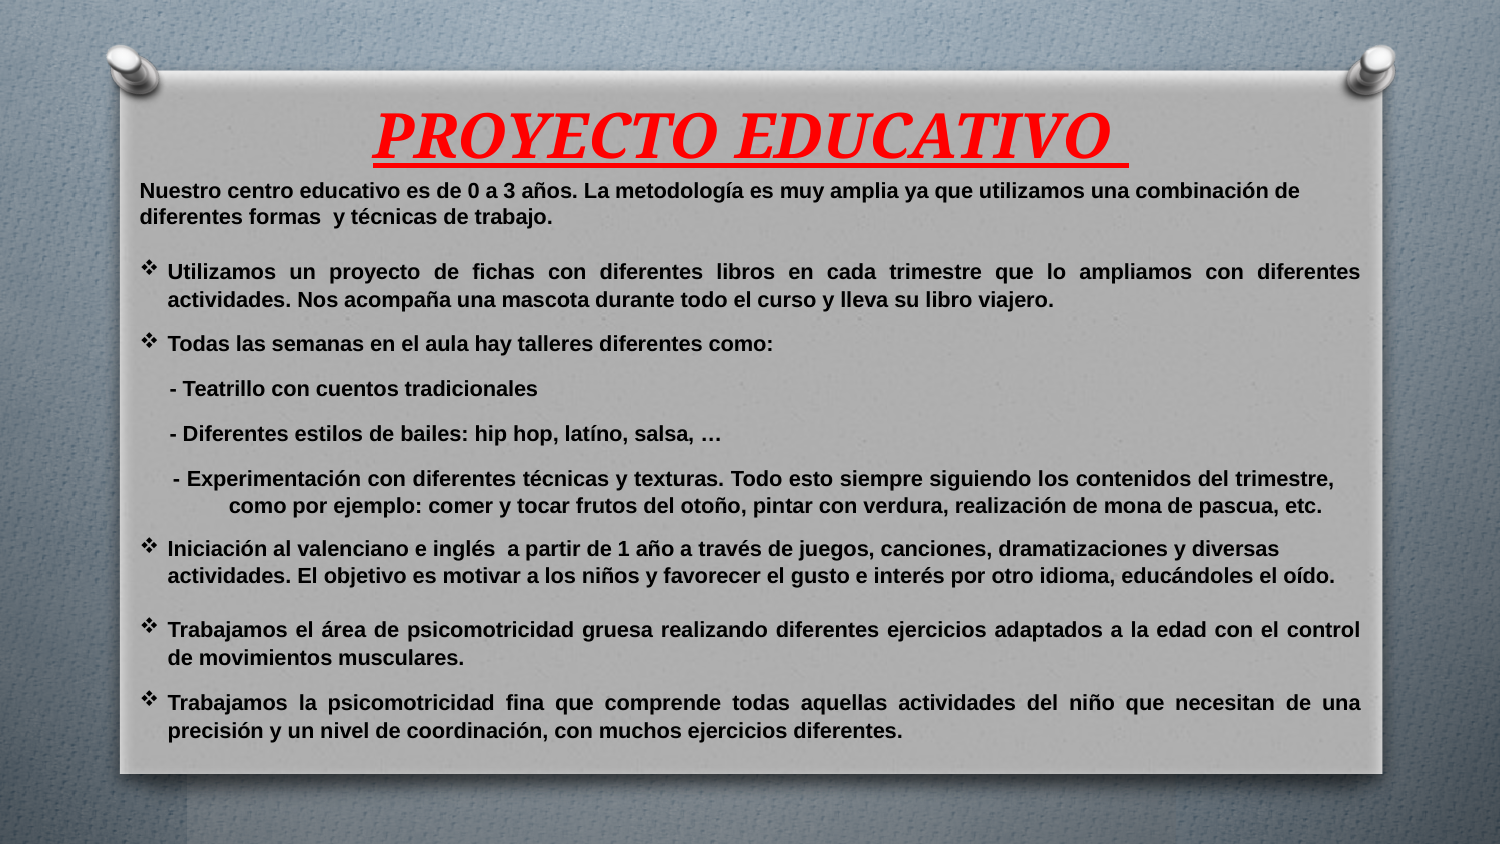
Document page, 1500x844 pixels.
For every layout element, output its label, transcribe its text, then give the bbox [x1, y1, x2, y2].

picture [1322, 22, 1433, 121]
text_box Nuestro centro educativo es de 0 a 3 años. La metodología es muy amplia ya que utilizamos una combinación de diferentes formas y técnicas de trabajo. Utilizamos un proyecto de fichas con diferentes libros en cada trimestre que lo ampliamos con diferentes actividades. Nos acompaña una mascota durante todo el curso y lleva su libro viajero. Todas las semanas en el aula hay talleres diferentes como: - Teatrillo con cuentos tradicionales - Diferentes estilos de bailes: hip hop, latíno, salsa, … - Experimentación con diferentes técnicas y texturas. Todo esto siempre siguiendo los contenidos del trimestre, como por ejemplo: comer y tocar frutos del otoño, pintar con verdura, realización de mona de pascua, etc. Iniciación al valenciano e inglés a partir de 1 año a través de juegos, canciones, dramatizaciones y diversas actividades. El objetivo es motivar a los niños y favorecer el gusto e interés por otro idioma, educándoles el oído. Trabajamos el área de psicomotricidad gruesa realizando diferentes ejercicios adaptados a la edad con el control de movimientos musculares. Trabajamos la psicomotricidad fina que comprende todas aquellas actividades del niño que necesitan de una precisión y un nivel de coordinación, con muchos ejercicios diferentes. [124, 169, 1377, 791]
title PROYECTO EDUCATIVO [179, 79, 1323, 169]
picture [80, 18, 192, 119]
